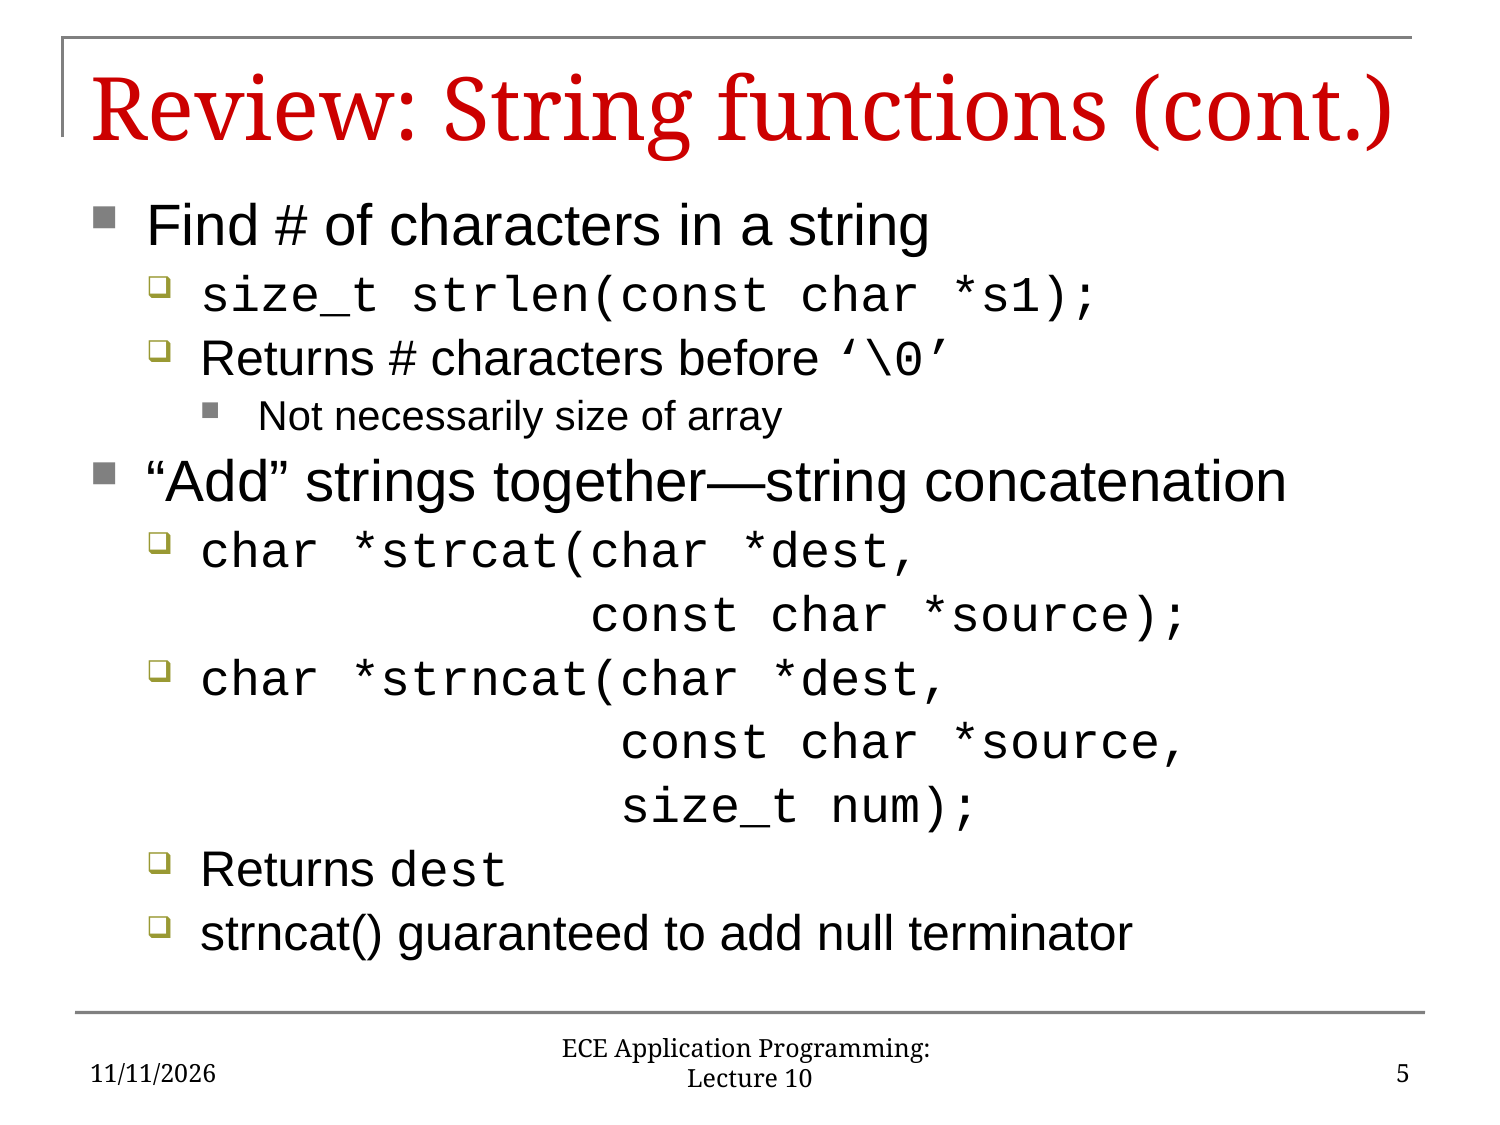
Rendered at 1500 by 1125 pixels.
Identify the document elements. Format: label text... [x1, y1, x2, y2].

slide_number 5 [1074, 1023, 1426, 1100]
list Find # of characters in a string size_t strlen(const char *s1); Returns # characters before ‘\0’ Not necessarily size of array “Add” strings together—string concatenation char *strcat(char *dest, const char *source); char *strncat(char *dest, const char *source, size_t num); Returns dest strncat() guaranteed to add null terminator [75, 187, 1425, 1006]
footer ECE Application Programming: Lecture 10 [512, 1024, 988, 1101]
title Review: String functions (cont.) [75, 45, 1425, 163]
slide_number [74, 1023, 426, 1100]
